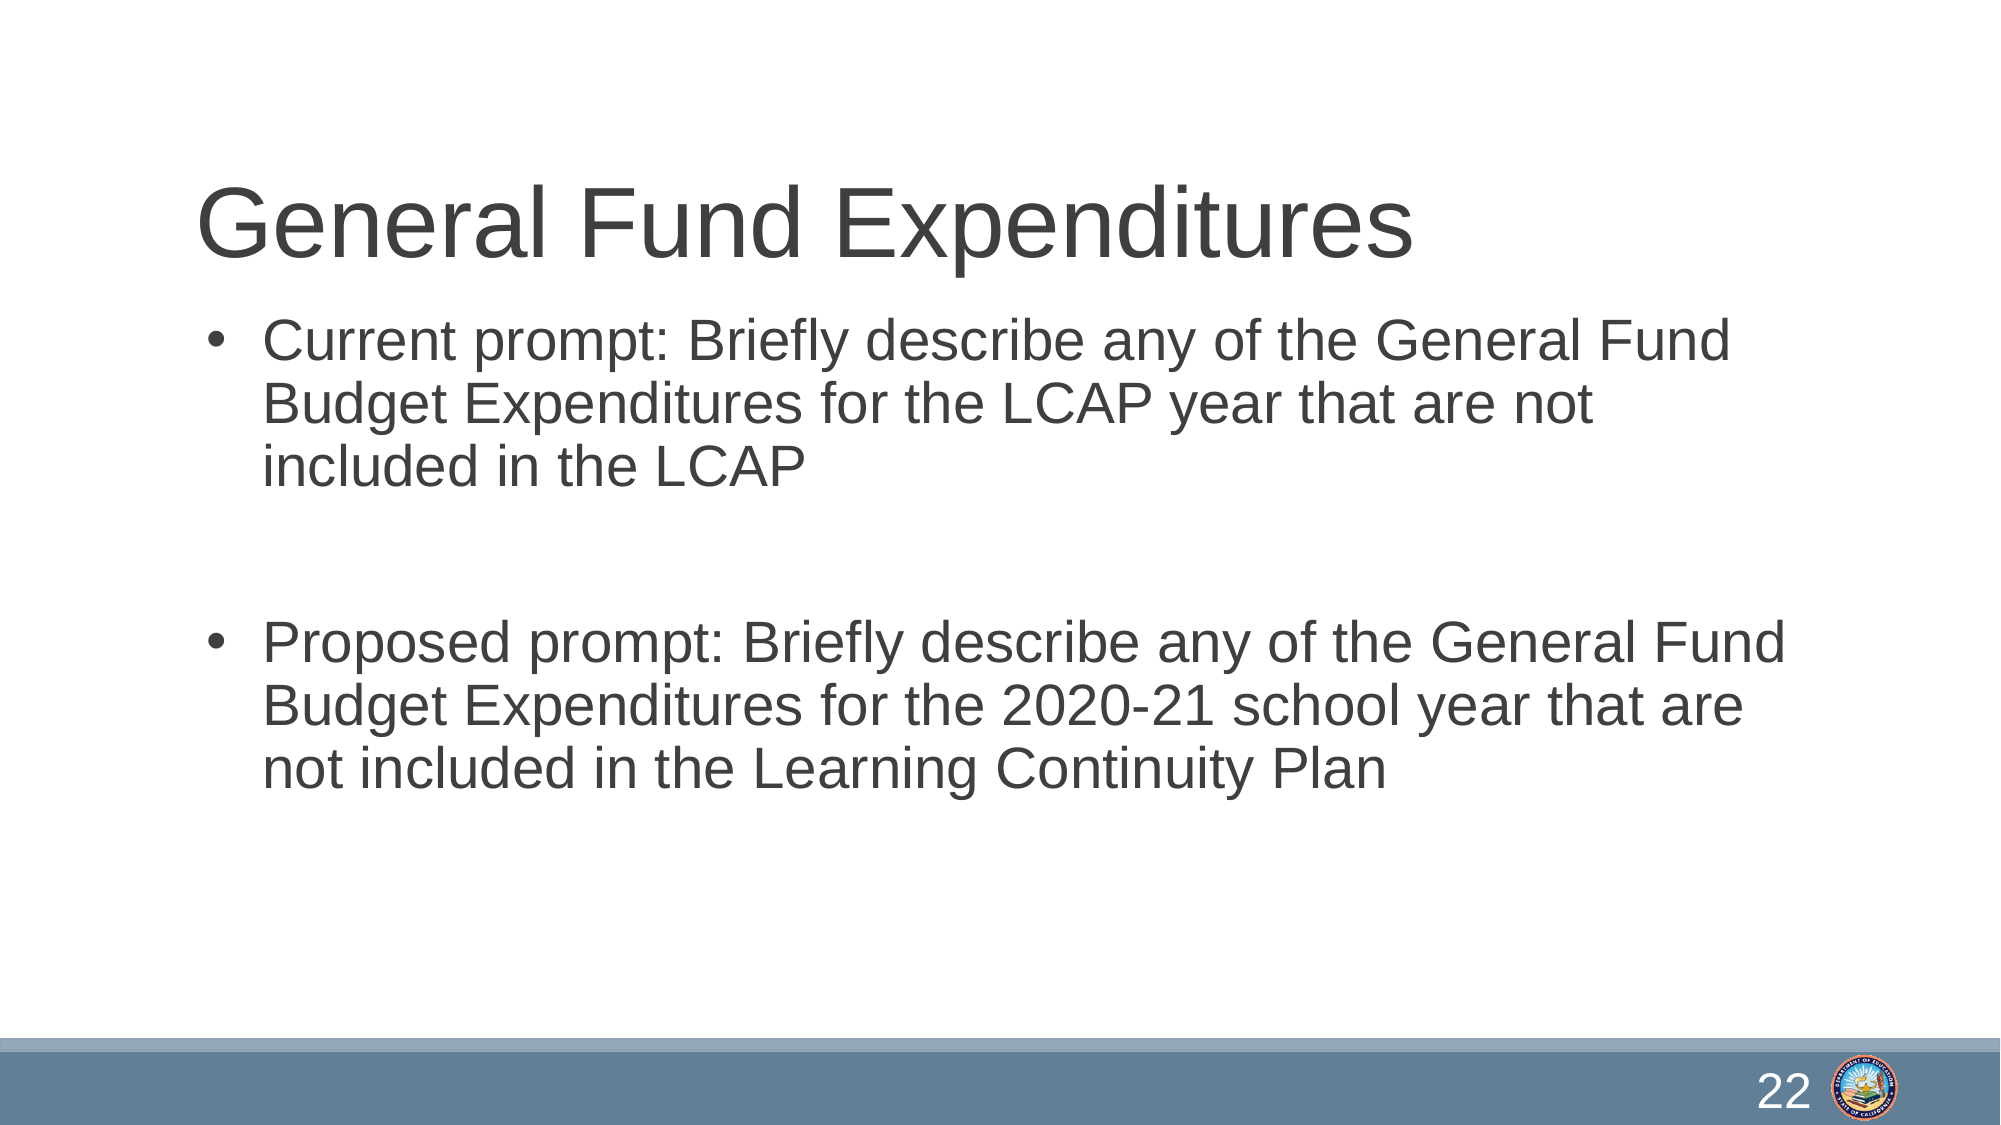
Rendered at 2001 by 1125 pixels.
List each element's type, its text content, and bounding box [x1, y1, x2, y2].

picture [1831, 1055, 1899, 1122]
slide_number 22 [1611, 1059, 1827, 1119]
list Current prompt: Briefly describe any of the General Fund Budget Expenditures for the LCAP year that are not included in the LCAP Proposed prompt: Briefly describe any of the General Fund Budget Expenditures for the 2020-21 school year that are not included in the Learning Continuity Plan [180, 302, 1830, 1018]
title General Fund Expenditures [180, 47, 1830, 285]
